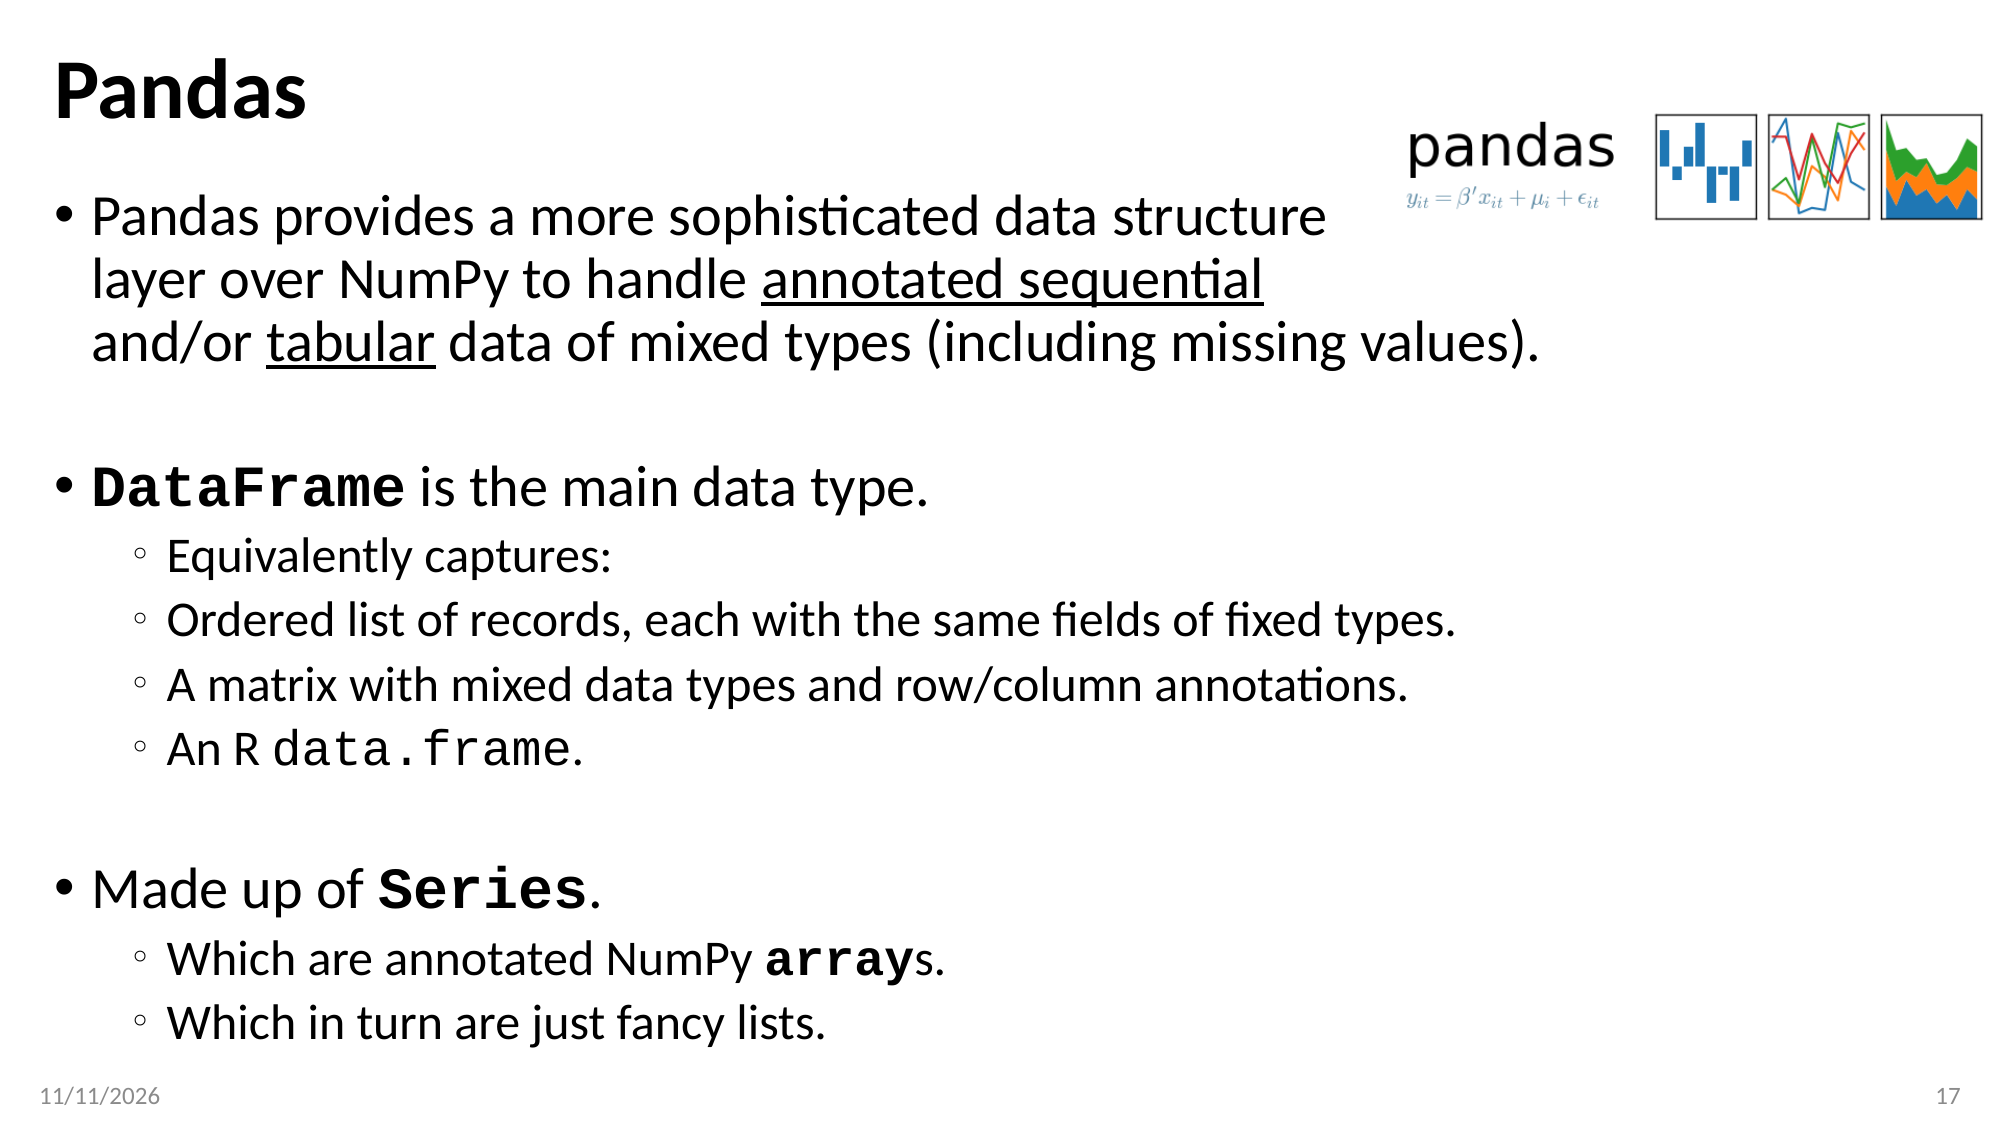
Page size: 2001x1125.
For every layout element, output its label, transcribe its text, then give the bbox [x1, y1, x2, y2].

list Pandas provides a more sophisticated data structure layer over NumPy to handle annotated sequential and/or tabular data of mixed types (including missing values). DataFrame is the main data type. Equivalently captures: Ordered list of records, each with the same fields of fixed types. A matrix with mixed data types and row/column annotations. An R data.frame. Made up of Series. Which are annotated NumPy arrays. Which in turn are just fancy lists. [39, 177, 1961, 1065]
slide_number 17 [1510, 1064, 1961, 1125]
picture [1374, 101, 2000, 231]
title Pandas [39, 37, 1961, 145]
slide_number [39, 1064, 490, 1125]
